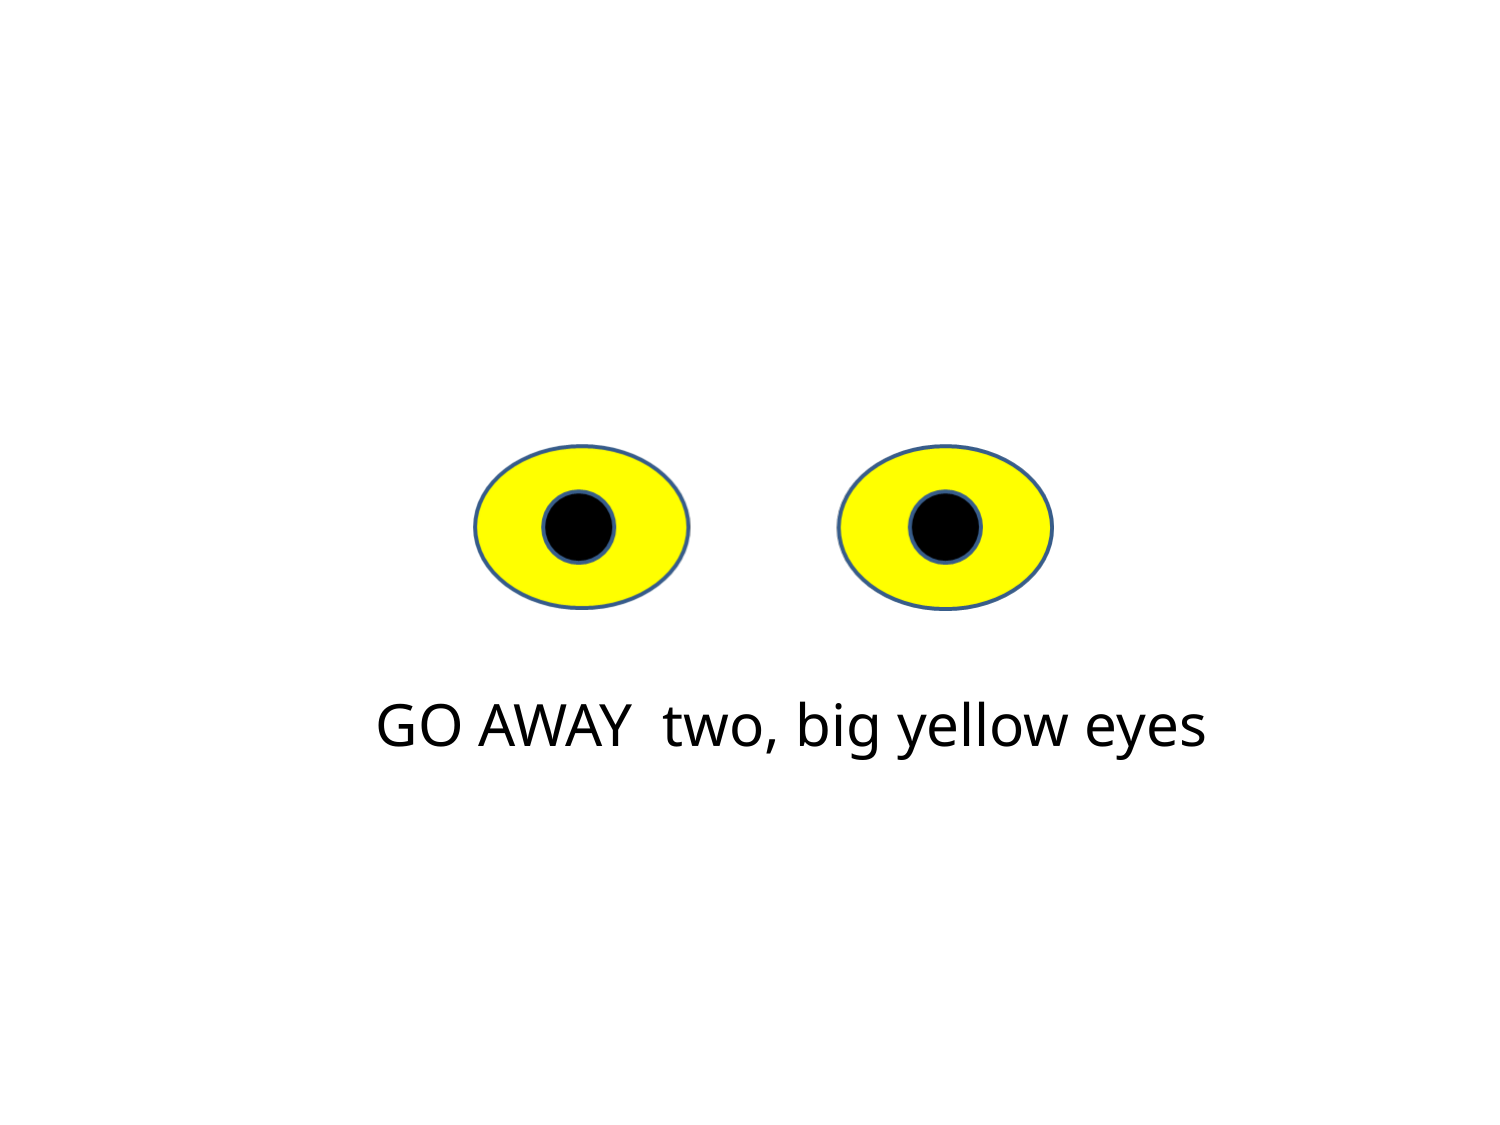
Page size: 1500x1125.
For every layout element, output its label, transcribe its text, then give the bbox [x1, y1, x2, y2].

text_box GO AWAY two, big yellow eyes [301, 680, 1282, 766]
picture [473, 444, 1054, 611]
